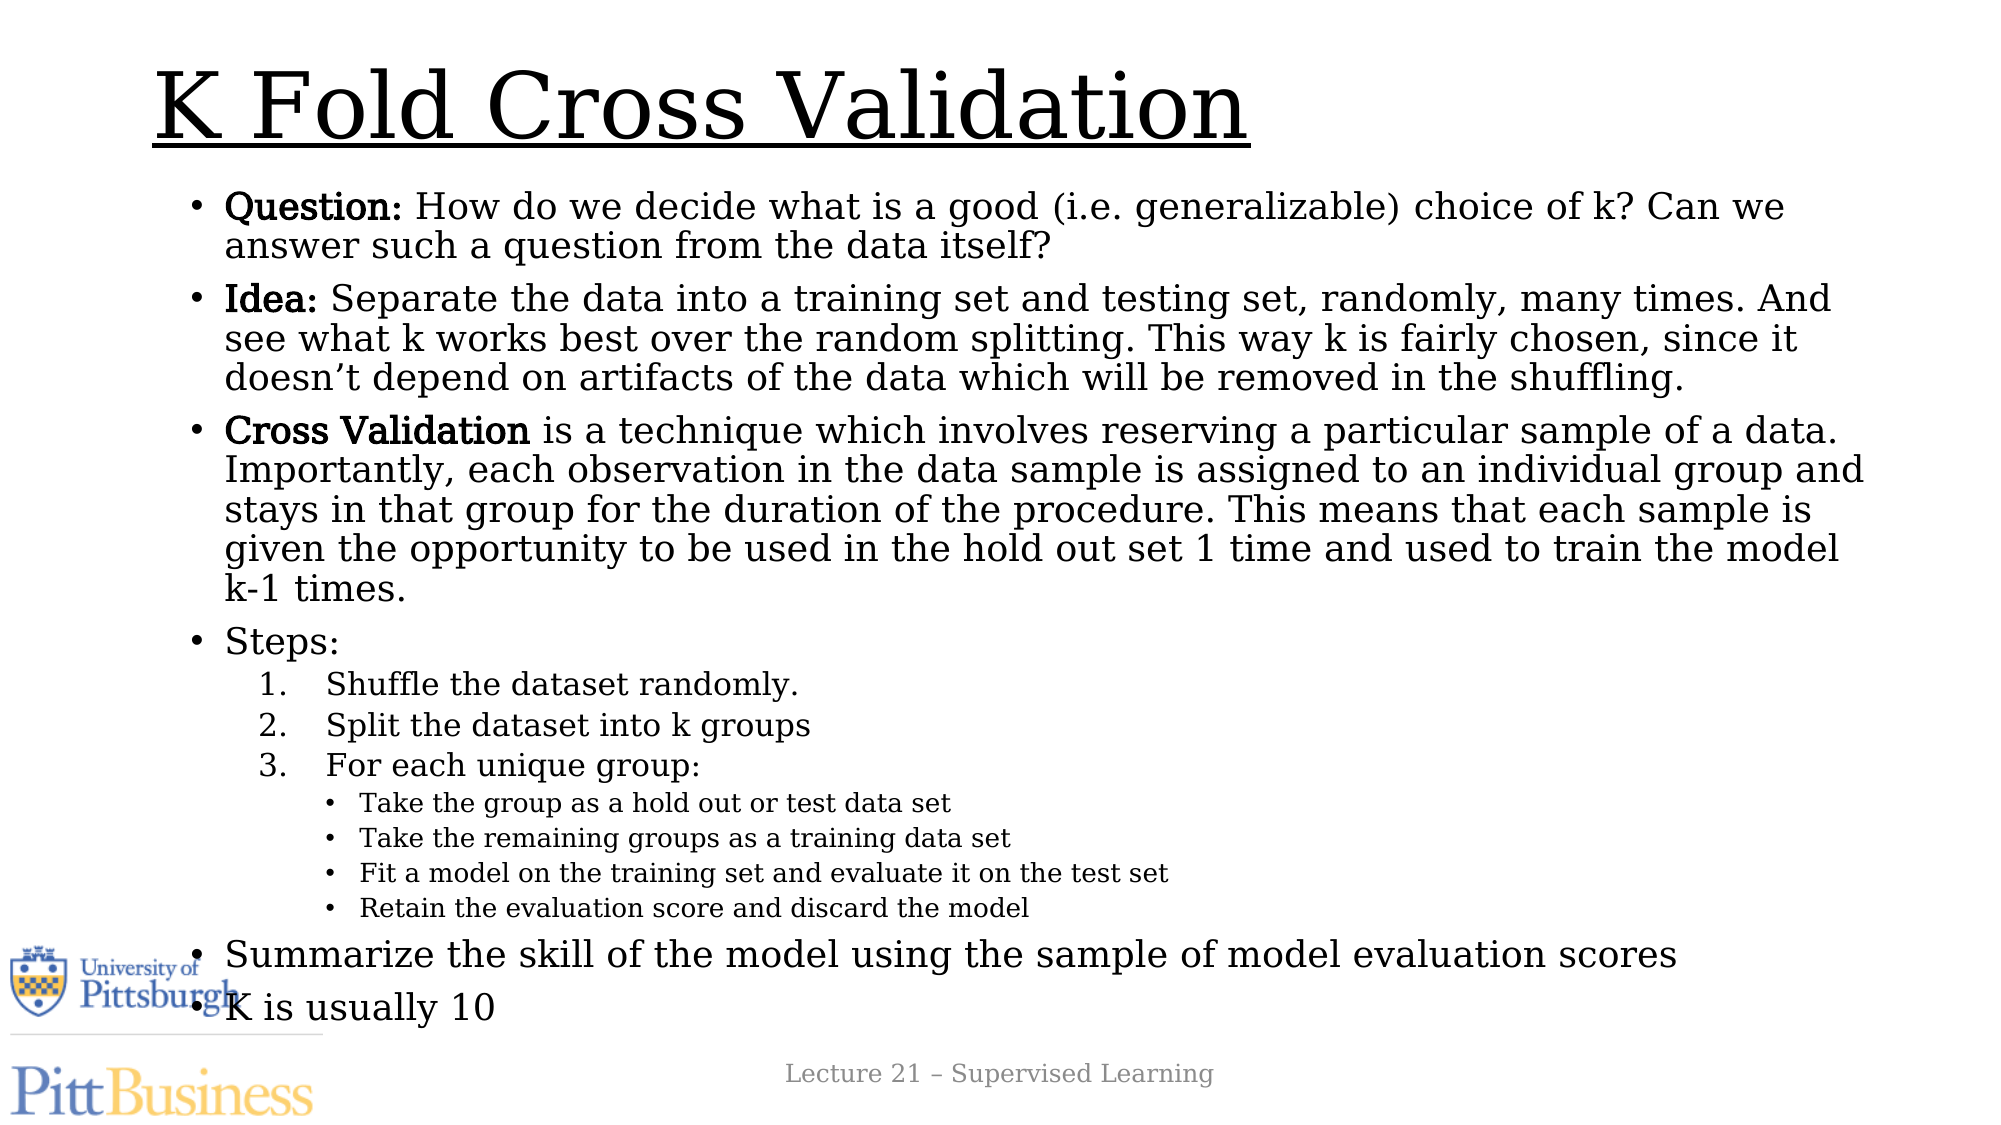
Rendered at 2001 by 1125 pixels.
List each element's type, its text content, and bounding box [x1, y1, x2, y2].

title K Fold Cross Validation [137, 0, 1863, 218]
footer Lecture 21 – Supervised Learning [662, 1042, 1338, 1103]
list Question: How do we decide what is a good (i.e. generalizable) choice of k? Can we answer such a question from the data itself? Idea: Separate the data into a training set and testing set, randomly, many times. And see what k works best over the random splitting. This way k is fairly chosen, since it doesn’t depend on artifacts of the data which will be removed in the shuffling. Cross Validation is a technique which involves reserving a particular sample of a data. Importantly, each observation in the data sample is assigned to an individual group and stays in that group for the duration of the procedure. This means that each sample is given the opportunity to be used in the hold out set 1 time and used to train the model k-1 times. Steps: Shuffle the dataset randomly. Split the dataset into k groups For each unique group: Take the group as a hold out or test data set Take the remaining groups as a training data set Fit a model on the training set and evaluate it on the test set Retain the evaluation score and discard the model Summarize the skill of the model using the sample of model evaluation scores K is usually 10 [175, 179, 1901, 1043]
